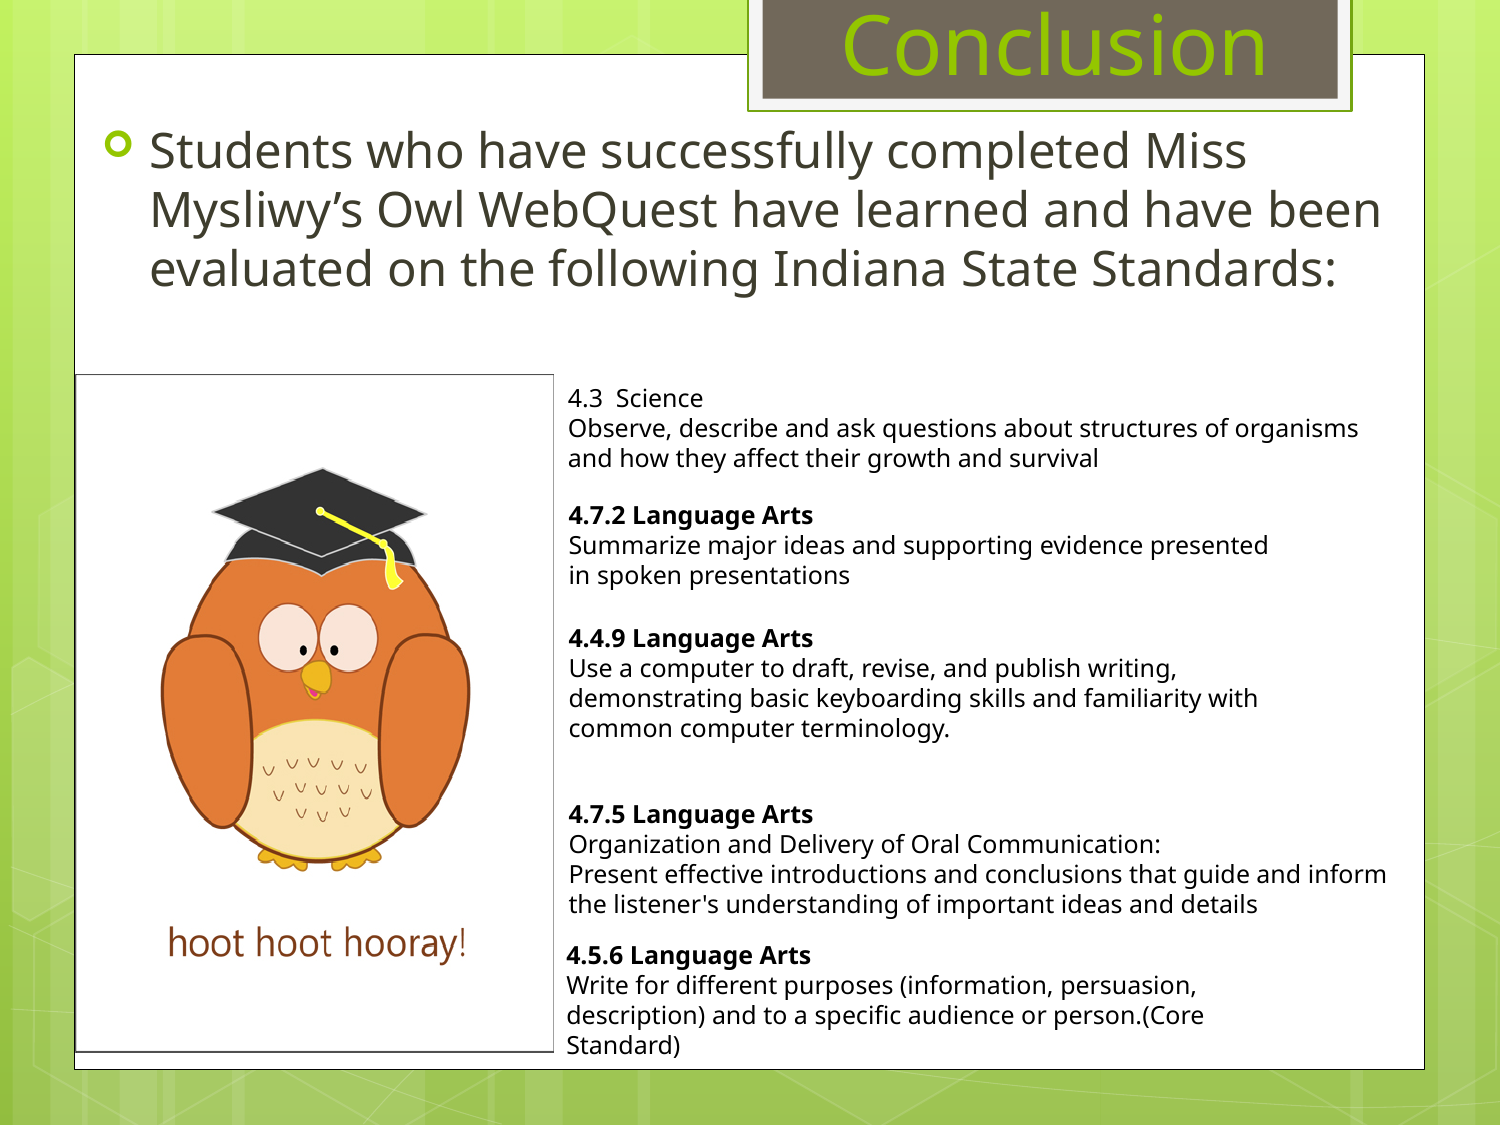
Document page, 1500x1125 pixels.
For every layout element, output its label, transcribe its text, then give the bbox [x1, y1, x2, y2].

picture [74, 374, 554, 1053]
text_box 4.3 Science Observe, describe and ask questions about structures of organisms and how they affect their growth and survival [554, 375, 1425, 480]
text_box 4.4.9 Language Arts Use a computer to draft, revise, and publish writing, demonstrating basic keyboarding skills and familiarity with common computer terminology. [558, 614, 1304, 750]
list Students who have successfully completed Miss Mysliwy’s Owl WebQuest have learned and have been evaluated on the following Indiana State Standards: [75, 111, 1400, 313]
text_box 4.5.6 Language Arts Write for different purposes (information, persuasion, description) and to a specific audience or person.(Core Standard) [551, 932, 1302, 1067]
title Conclusion [825, 0, 1286, 100]
text_box 4.7.5 Language Arts Organization and Delivery of Oral Communication: Present effective introductions and conclusions that guide and inform the listener's understanding of important ideas and details [558, 791, 1426, 927]
text_box 4.7.2 Language Arts Summarize major ideas and supporting evidence presented in spoken presentations [558, 491, 1304, 597]
